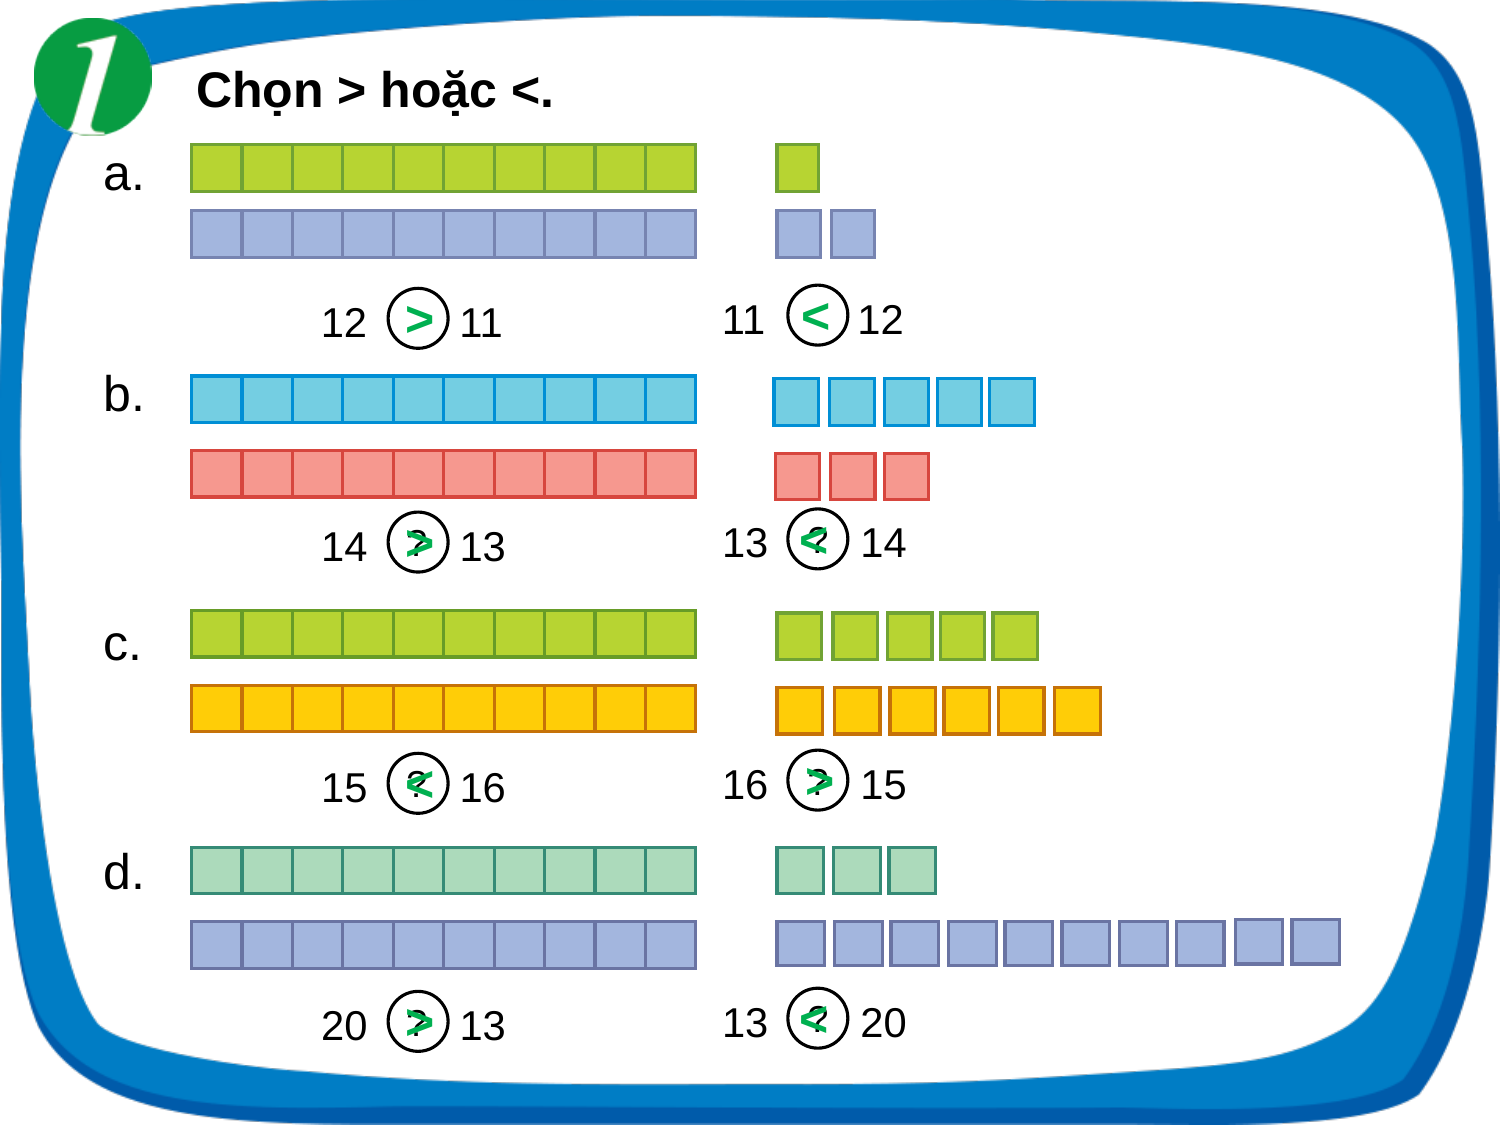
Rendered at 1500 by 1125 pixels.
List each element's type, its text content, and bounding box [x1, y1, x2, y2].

text_box 14 13 [460, 512, 521, 577]
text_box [777, 612, 1038, 660]
text_box > [790, 740, 860, 816]
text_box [776, 687, 1101, 735]
text_box 11 12 [707, 285, 786, 350]
text_box 13 14 [854, 508, 923, 574]
text_box < [784, 978, 854, 1054]
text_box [776, 210, 875, 258]
text_box < [390, 743, 460, 819]
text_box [191, 375, 696, 423]
text_box 13 20 [854, 988, 923, 1053]
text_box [191, 450, 696, 497]
text_box ? [854, 508, 862, 569]
text_box 12 11 [460, 288, 518, 354]
picture [0, 0, 1500, 1125]
text_box < [786, 276, 856, 352]
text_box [191, 210, 696, 258]
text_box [191, 921, 696, 969]
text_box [776, 919, 1340, 966]
text_box 14 13 [306, 512, 390, 577]
text_box 16 15 [860, 750, 923, 815]
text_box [777, 847, 936, 894]
text_box 11 12 [856, 285, 919, 350]
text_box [191, 610, 696, 658]
text_box 13 14 [707, 508, 784, 574]
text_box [773, 378, 1035, 426]
text_box 15 16 [460, 753, 521, 819]
text_box 12 11 [306, 288, 390, 354]
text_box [191, 144, 696, 192]
text_box 20 13 [306, 991, 390, 1057]
text_box 16 15 [707, 750, 790, 815]
text_box c. [88, 603, 158, 679]
text_box [776, 144, 820, 192]
text_box 20 13 [460, 991, 521, 1057]
text_box 13 20 [707, 988, 784, 1053]
text_box > [390, 279, 460, 355]
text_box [775, 453, 929, 500]
text_box 15 16 [306, 753, 390, 819]
text_box > [390, 503, 460, 578]
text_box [191, 685, 696, 732]
text_box < [784, 500, 854, 575]
text_box ? [854, 988, 862, 1048]
text_box b. [88, 353, 161, 429]
text_box d. [88, 831, 161, 907]
text_box > [390, 982, 460, 1057]
text_box a. [88, 133, 161, 208]
text_box Chọn > hoặc <. [181, 50, 1186, 125]
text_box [191, 847, 696, 894]
text_box [786, 766, 790, 794]
